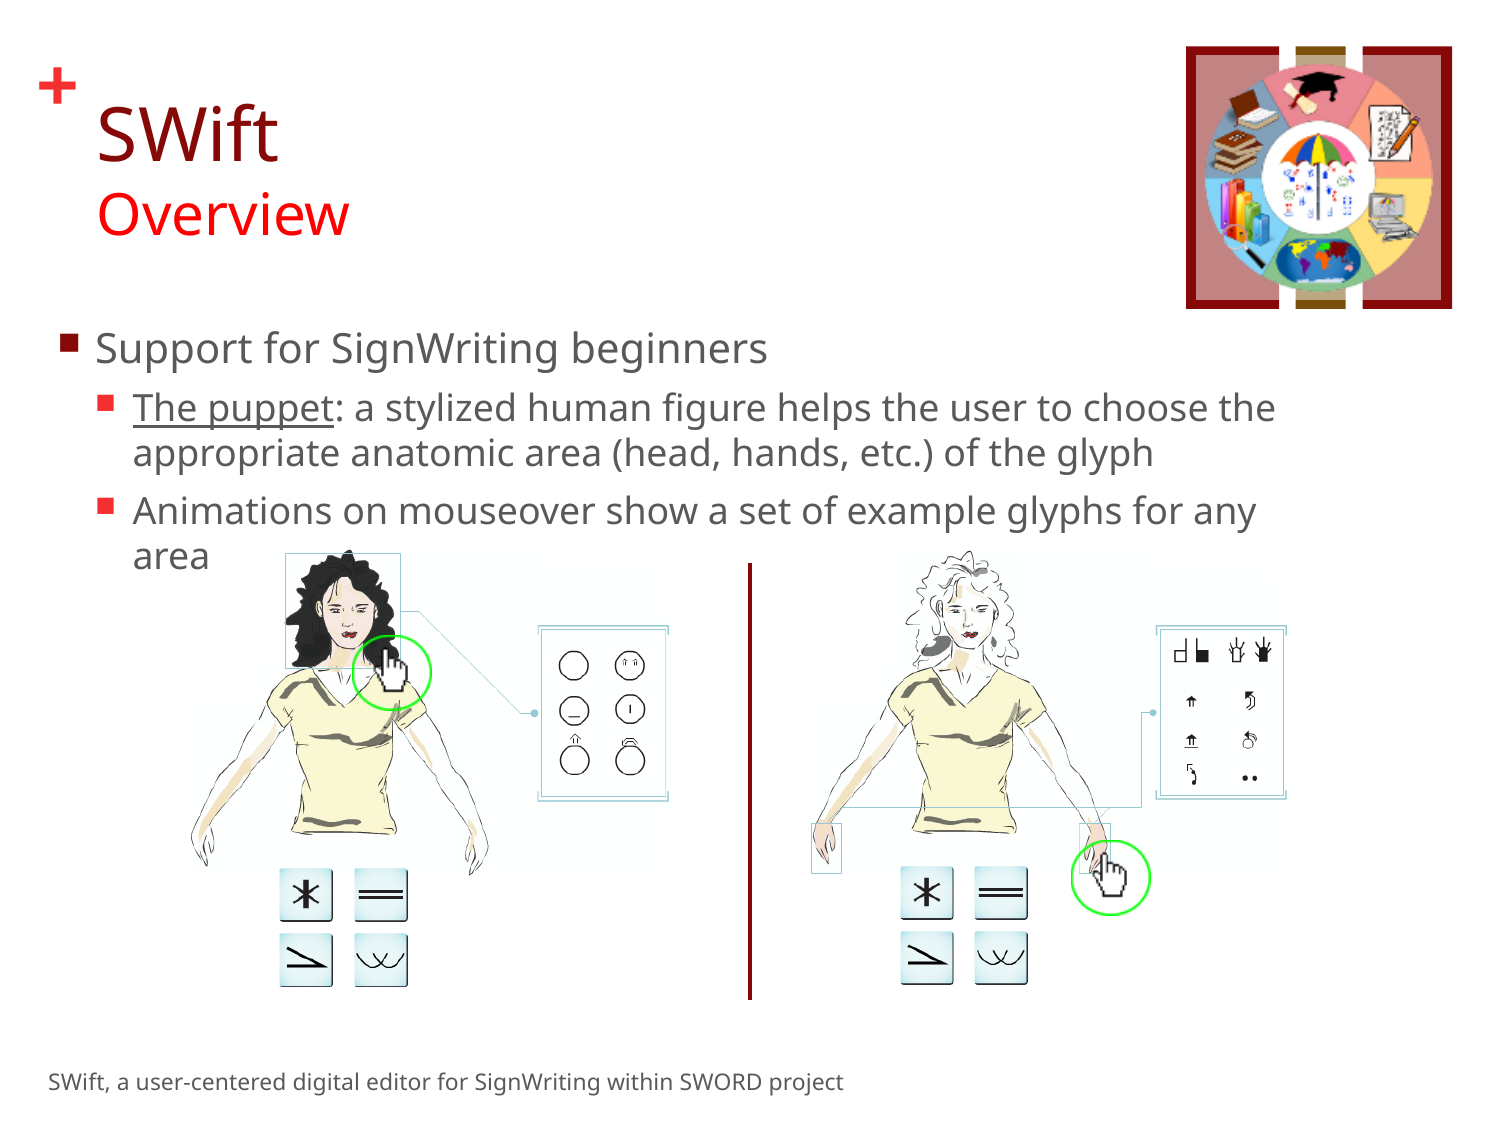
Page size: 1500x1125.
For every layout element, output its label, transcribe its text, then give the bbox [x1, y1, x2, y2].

title SWift Overview [81, 79, 1322, 263]
picture [186, 546, 681, 1001]
footer SWift, a user-centered digital editor for SignWriting within SWORD project [33, 1053, 1038, 1114]
picture [803, 548, 1293, 999]
list Support for SignWriting beginners The puppet: a stylized human figure helps the user to choose the appropriate anatomic area (head, hands, etc.) of the glyph Animations on mouseover show a set of example glyphs for any area [42, 314, 1352, 995]
picture [1196, 55, 1441, 300]
